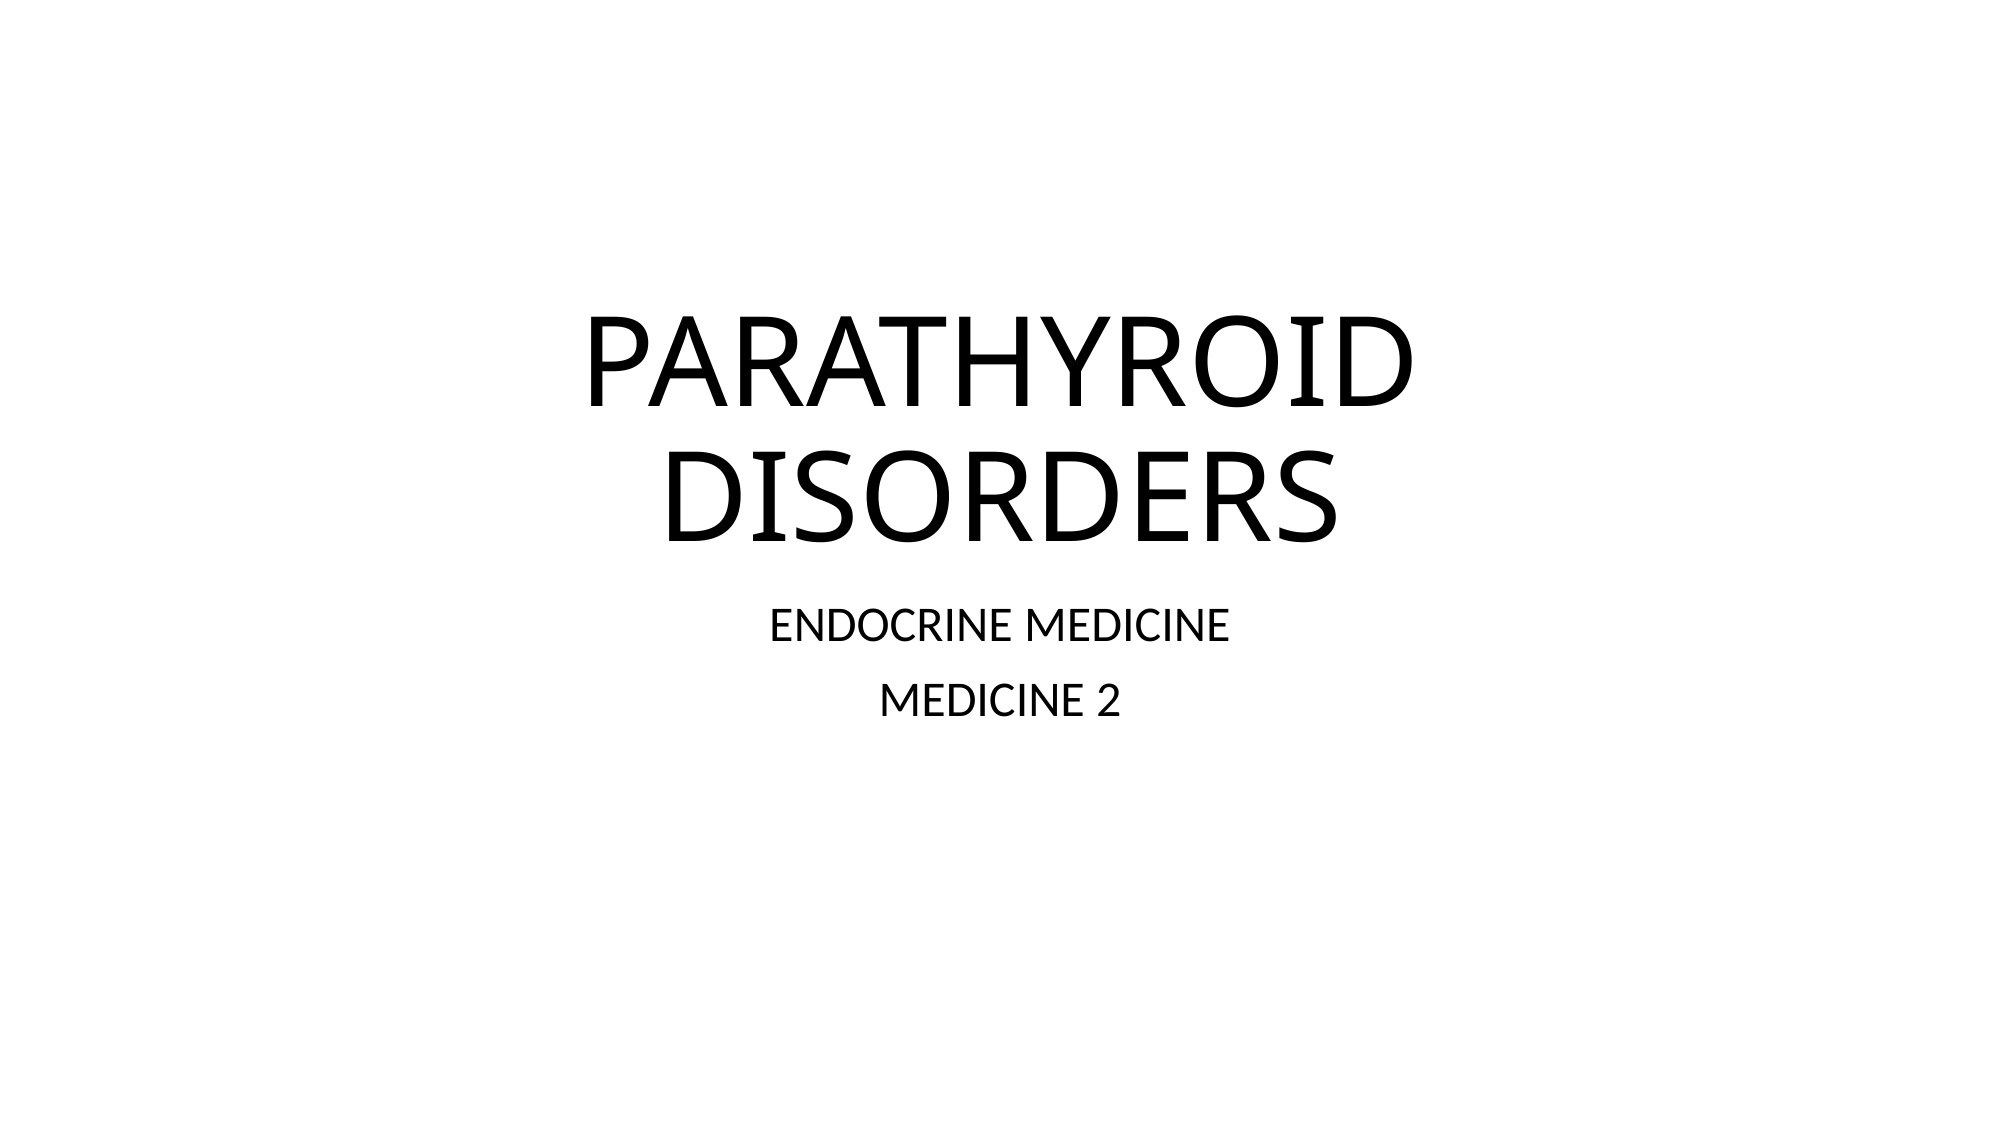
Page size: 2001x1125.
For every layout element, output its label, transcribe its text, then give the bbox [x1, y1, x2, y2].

subtitle ENDOCRINE MEDICINE MEDICINE 2 [249, 590, 1750, 863]
title PARATHYROID DISORDERS [249, 184, 1750, 576]
